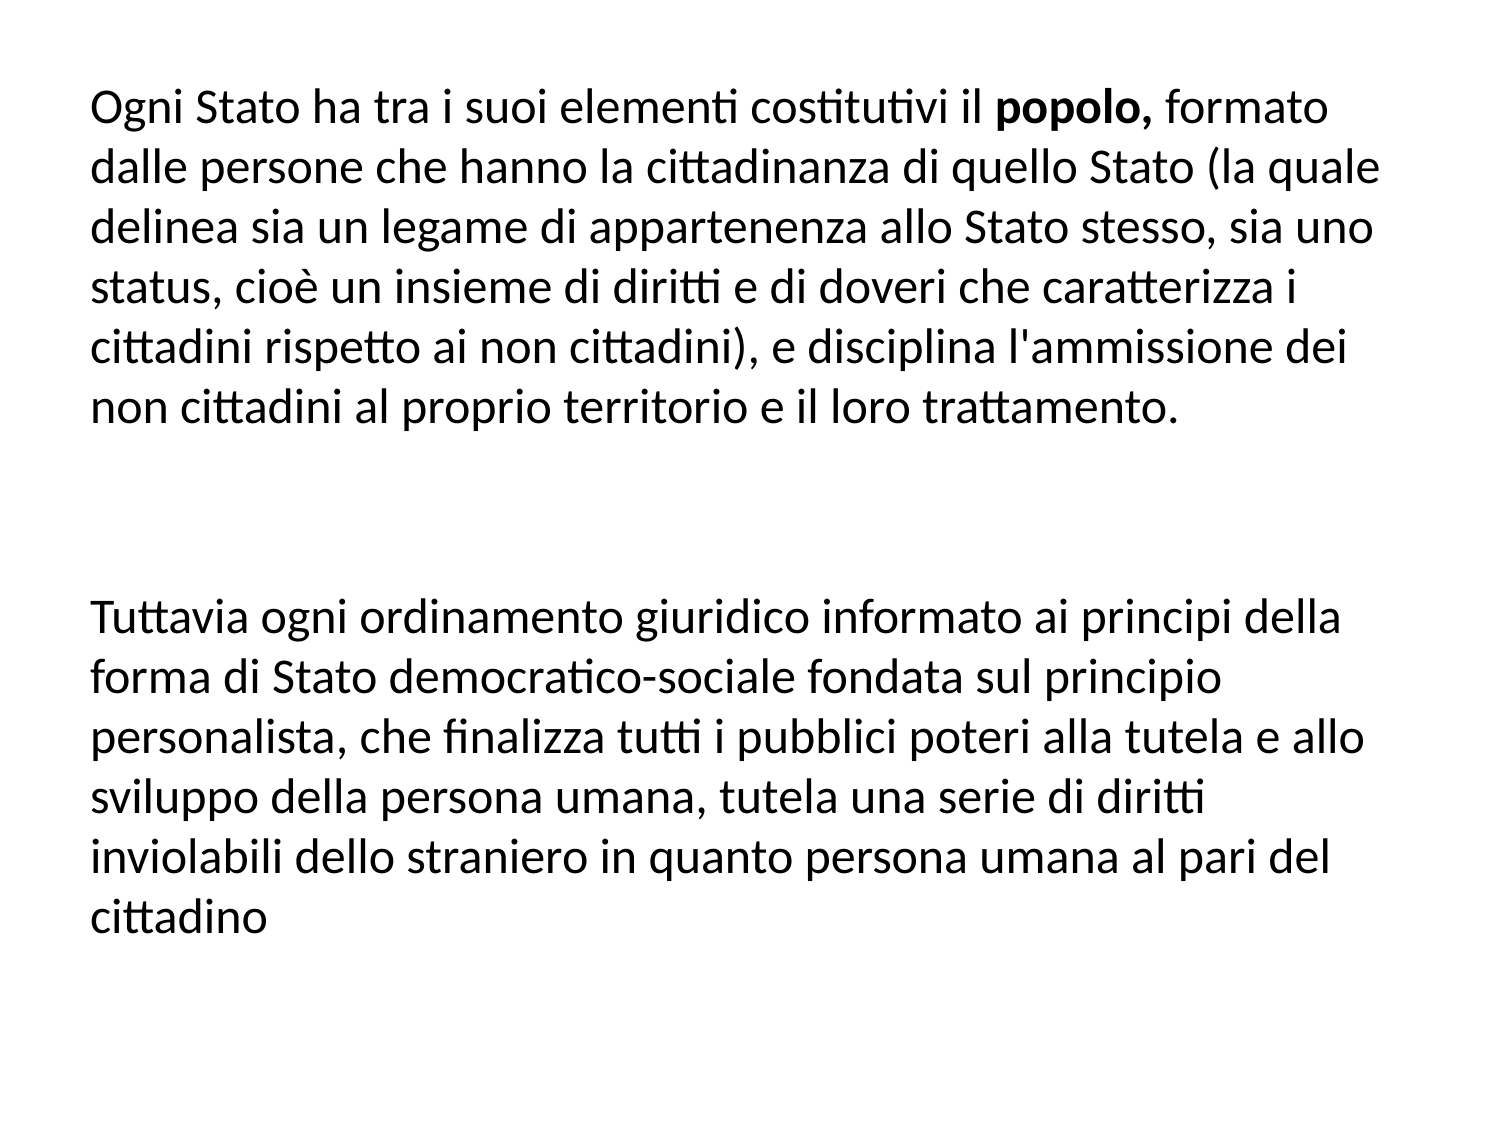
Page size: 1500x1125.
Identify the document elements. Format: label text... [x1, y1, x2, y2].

list Ogni Stato ha tra i suoi elementi costitutivi il popolo, formato dalle persone che hanno la cittadinanza di quello Stato (la quale delinea sia un legame di appartenenza allo Stato stesso, sia uno status, cioè un insieme di diritti e di doveri che caratterizza i cittadini rispetto ai non cittadini), e disciplina l'ammissione dei non cittadini al proprio territorio e il loro trattamento. Tuttavia ogni ordinamento giuridico informato ai principi della forma di Stato democratico-sociale fondata sul principio personalista, che finalizza tutti i pubblici poteri alla tutela e allo sviluppo della persona umana, tutela una serie di diritti inviolabili dello straniero in quanto persona umana al pari del cittadino [75, 66, 1425, 1005]
